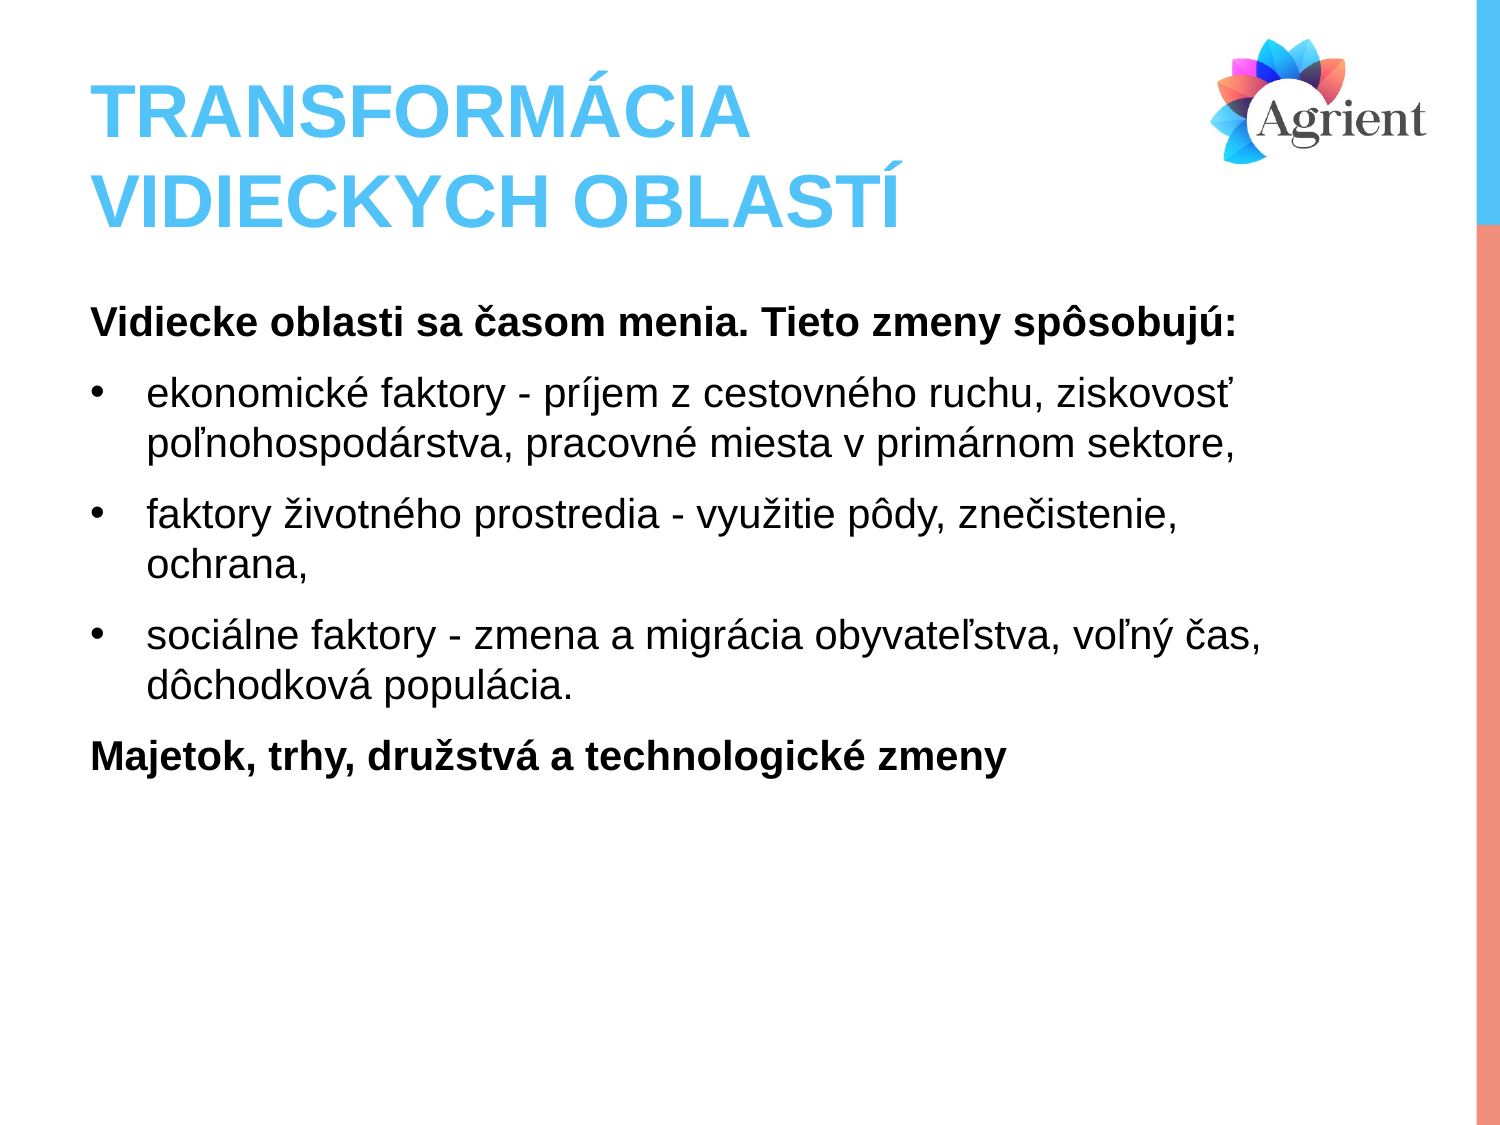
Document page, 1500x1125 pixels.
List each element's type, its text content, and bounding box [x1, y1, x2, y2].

list Vidiecke oblasti sa časom menia. Tieto zmeny spôsobujú: ekonomické faktory - príjem z cestovného ruchu, ziskovosť poľnohospodárstva, pracovné miesta v primárnom sektore, faktory životného prostredia - využitie pôdy, znečistenie, ochrana, sociálne faktory - zmena a migrácia obyvateľstva, voľný čas, dôchodková populácia. Majetok, trhy, družstvá a technologické zmeny [75, 287, 1325, 1005]
picture [1200, 30, 1436, 173]
title TRANSFORMÁCIA VIDIECKYCH OBLASTÍ [75, 25, 1025, 250]
